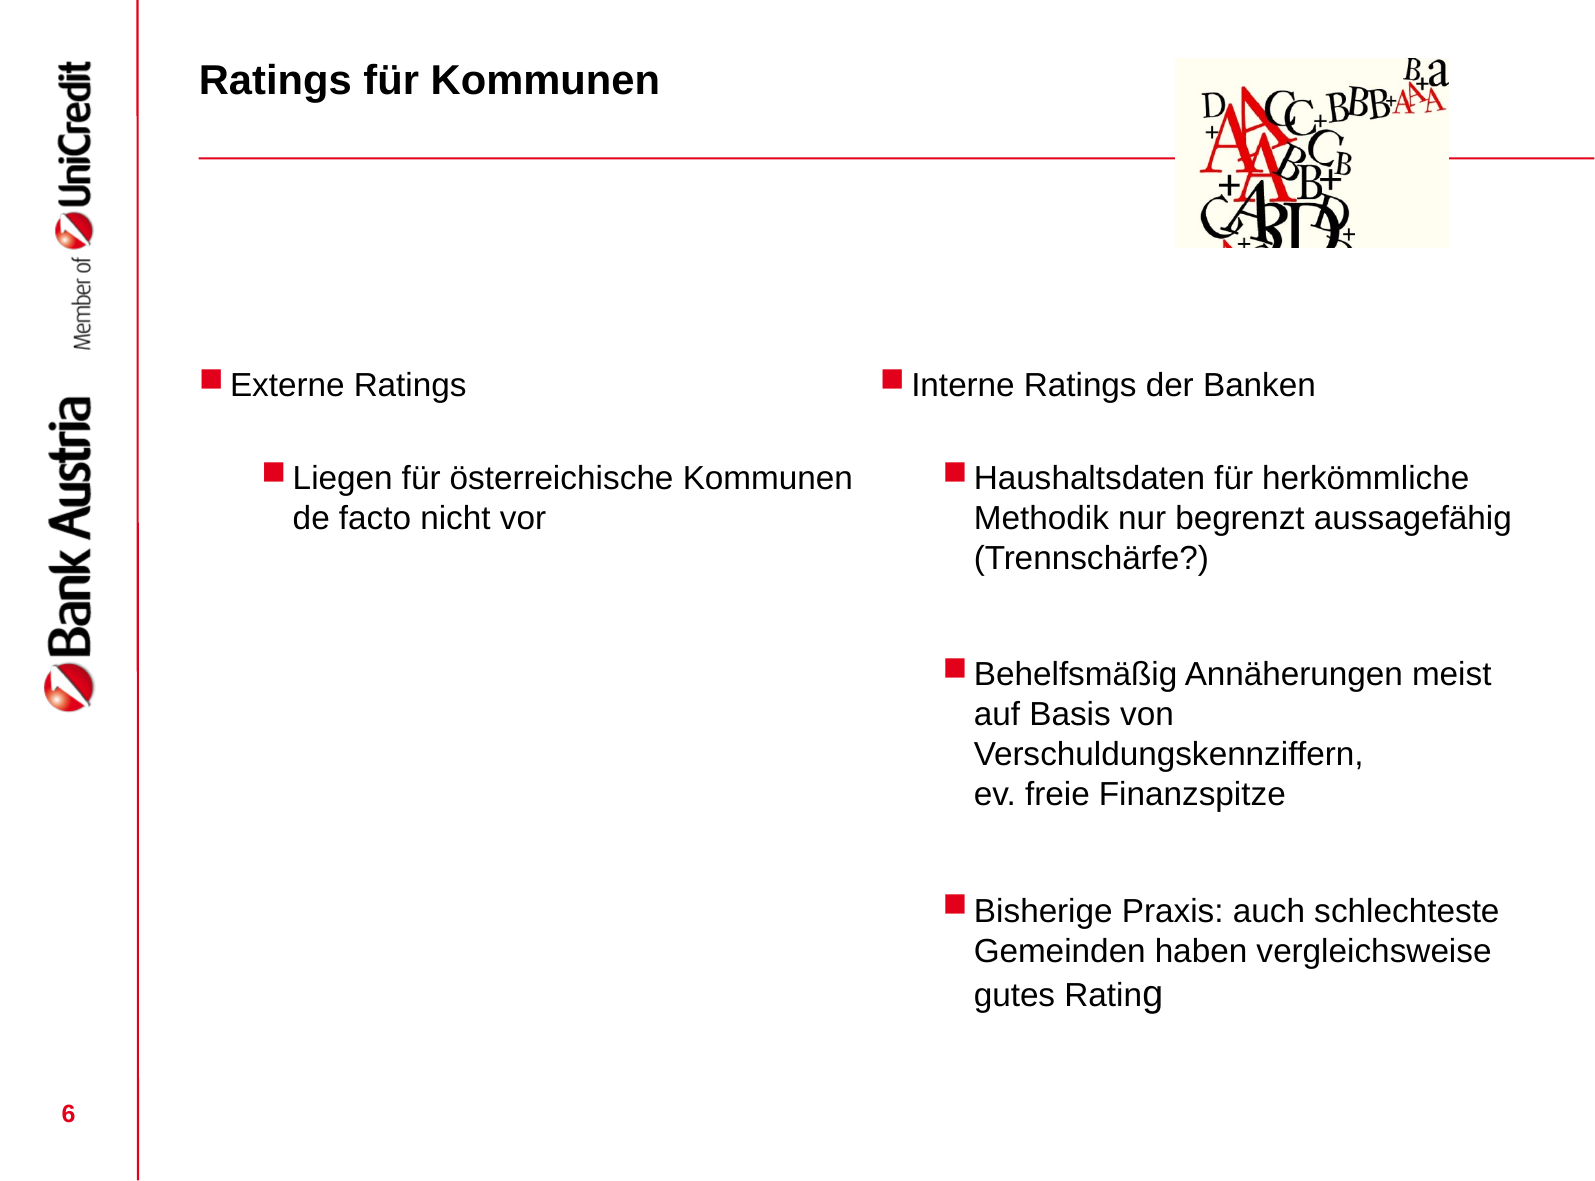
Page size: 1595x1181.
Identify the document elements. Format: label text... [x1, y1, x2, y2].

title Ratings für Kommunen [198, 0, 1537, 157]
slide_number 6 [0, 1048, 138, 1128]
picture [1174, 58, 1449, 248]
list Externe Ratings Liegen für österreichische Kommunen de facto nicht vor [198, 206, 856, 1034]
picture [43, 62, 96, 713]
list Interne Ratings der Banken Haushaltsdaten für herkömmliche Methodik nur begrenzt aussagefähig (Trennschärfe?) Behelfsmäßig Annäherungen meist auf Basis von Verschuldungskennziffern, ev. freie Finanzspitze Bisherige Praxis: auch schlechteste Gemeinden haben vergleichsweise gutes Rating [879, 206, 1537, 1034]
